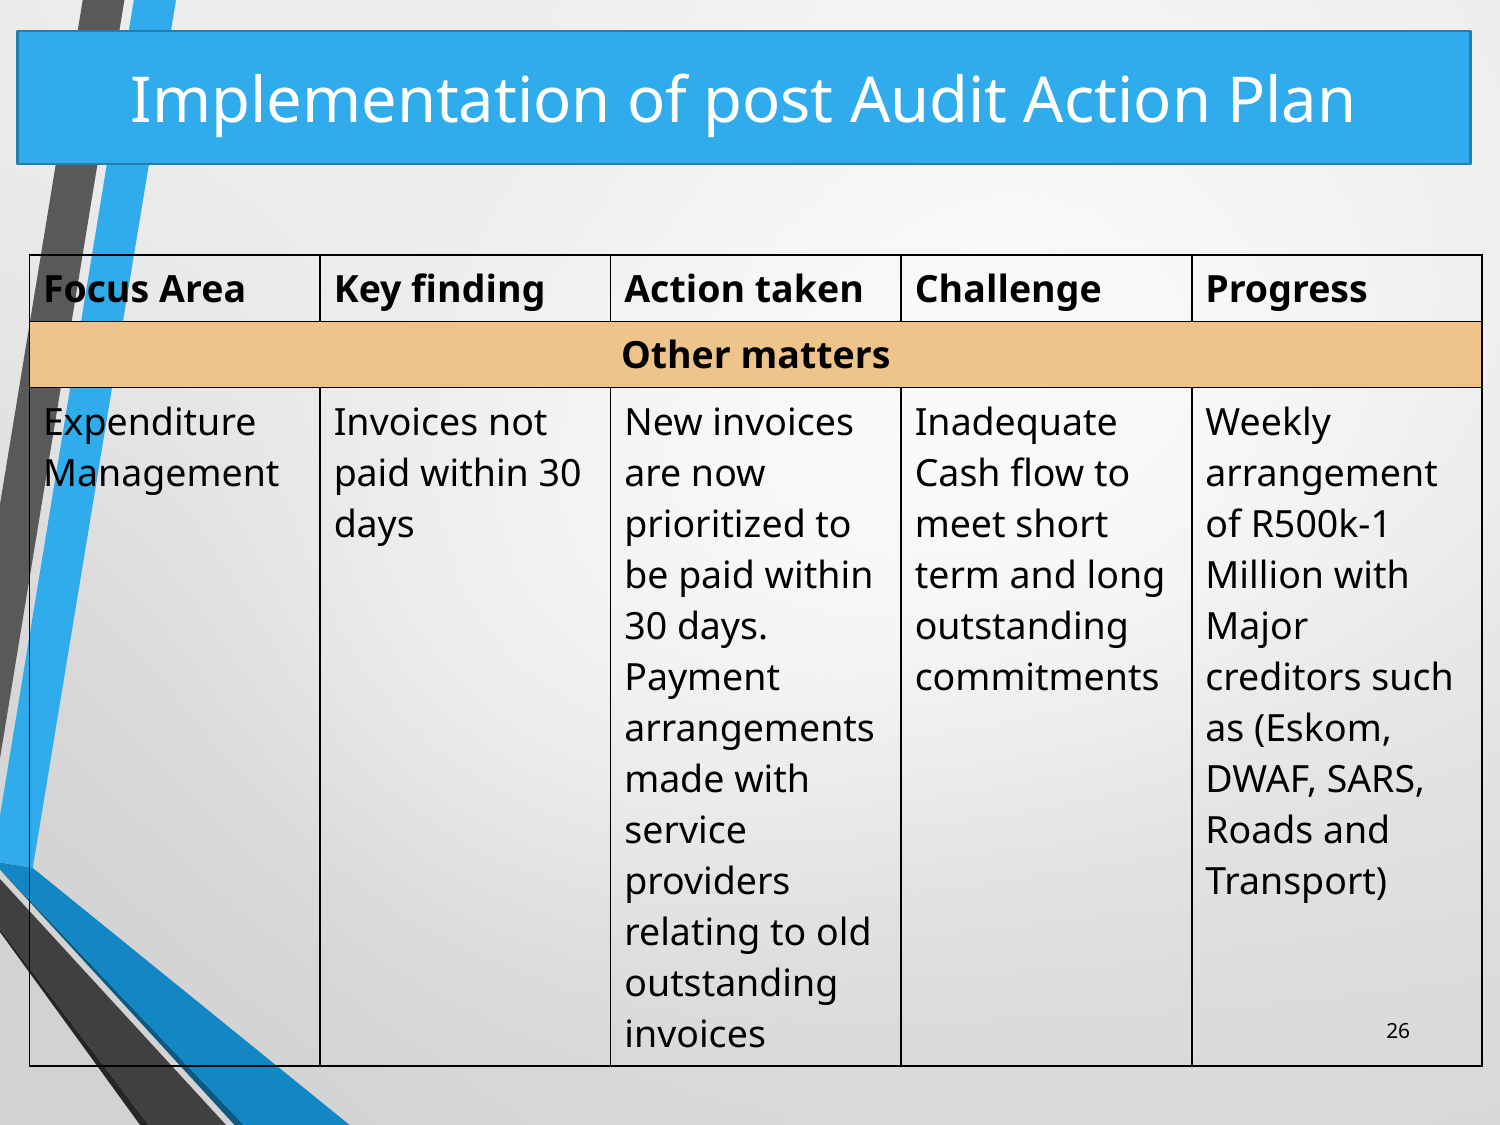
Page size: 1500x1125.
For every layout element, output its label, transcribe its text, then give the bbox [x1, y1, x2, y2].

table_header Key finding [321, 256, 610, 321]
table_cell Invoices not paid within 30 days [321, 388, 610, 1065]
table_cell New invoices are now prioritized to be paid within 30 days. Payment arrangements made with service providers relating to old outstanding invoices [611, 388, 900, 1065]
table_header Challenge [902, 256, 1191, 321]
slide_number 26 [1354, 1001, 1425, 1062]
table_cell Expenditure Management [30, 388, 319, 1065]
table_header Progress [1193, 256, 1481, 321]
table_cell Weekly arrangement of R500k-1 Million with Major creditors such as (Eskom, DWAF, SARS, Roads and Transport) [1193, 388, 1481, 1065]
title Implementation of post Audit Action Plan [16, 30, 1472, 165]
table_cell Other matters [30, 322, 1481, 387]
table_cell Inadequate Cash flow to meet short term and long outstanding commitments [902, 388, 1191, 1065]
table_header Action taken [611, 256, 900, 321]
table_header Focus Area [30, 256, 319, 321]
